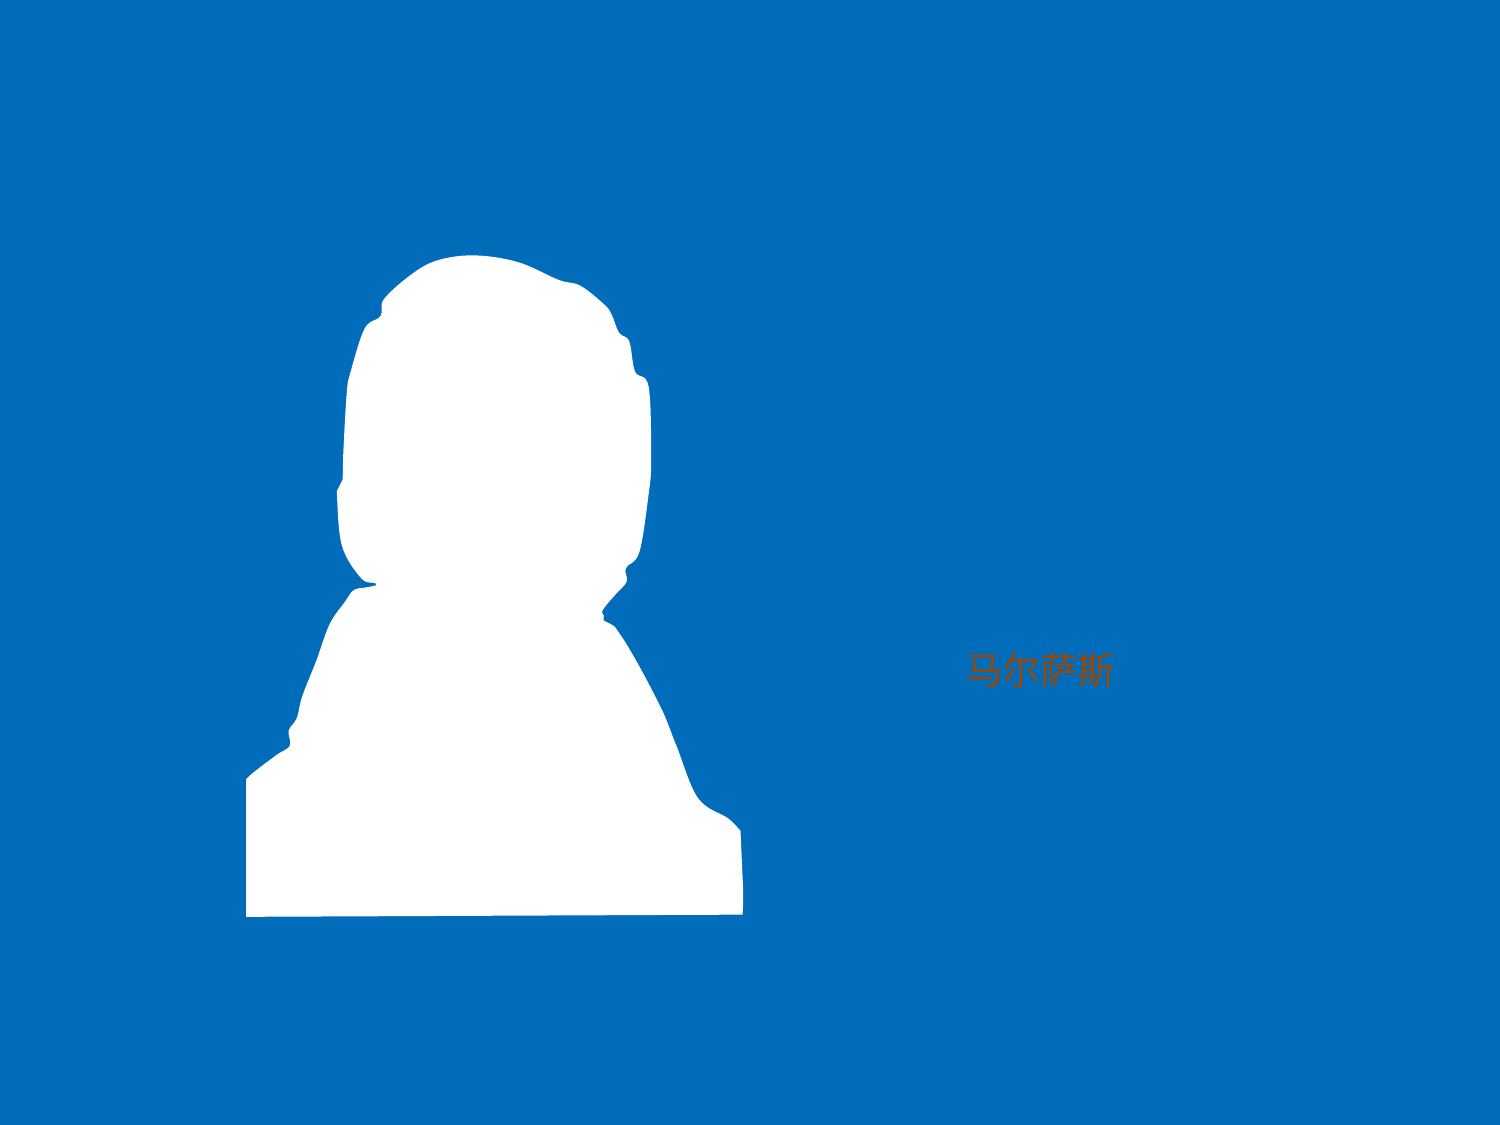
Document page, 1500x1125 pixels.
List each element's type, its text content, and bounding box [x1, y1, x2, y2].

text_box [244, 253, 746, 919]
text_box 马尔萨斯 [950, 639, 1140, 700]
